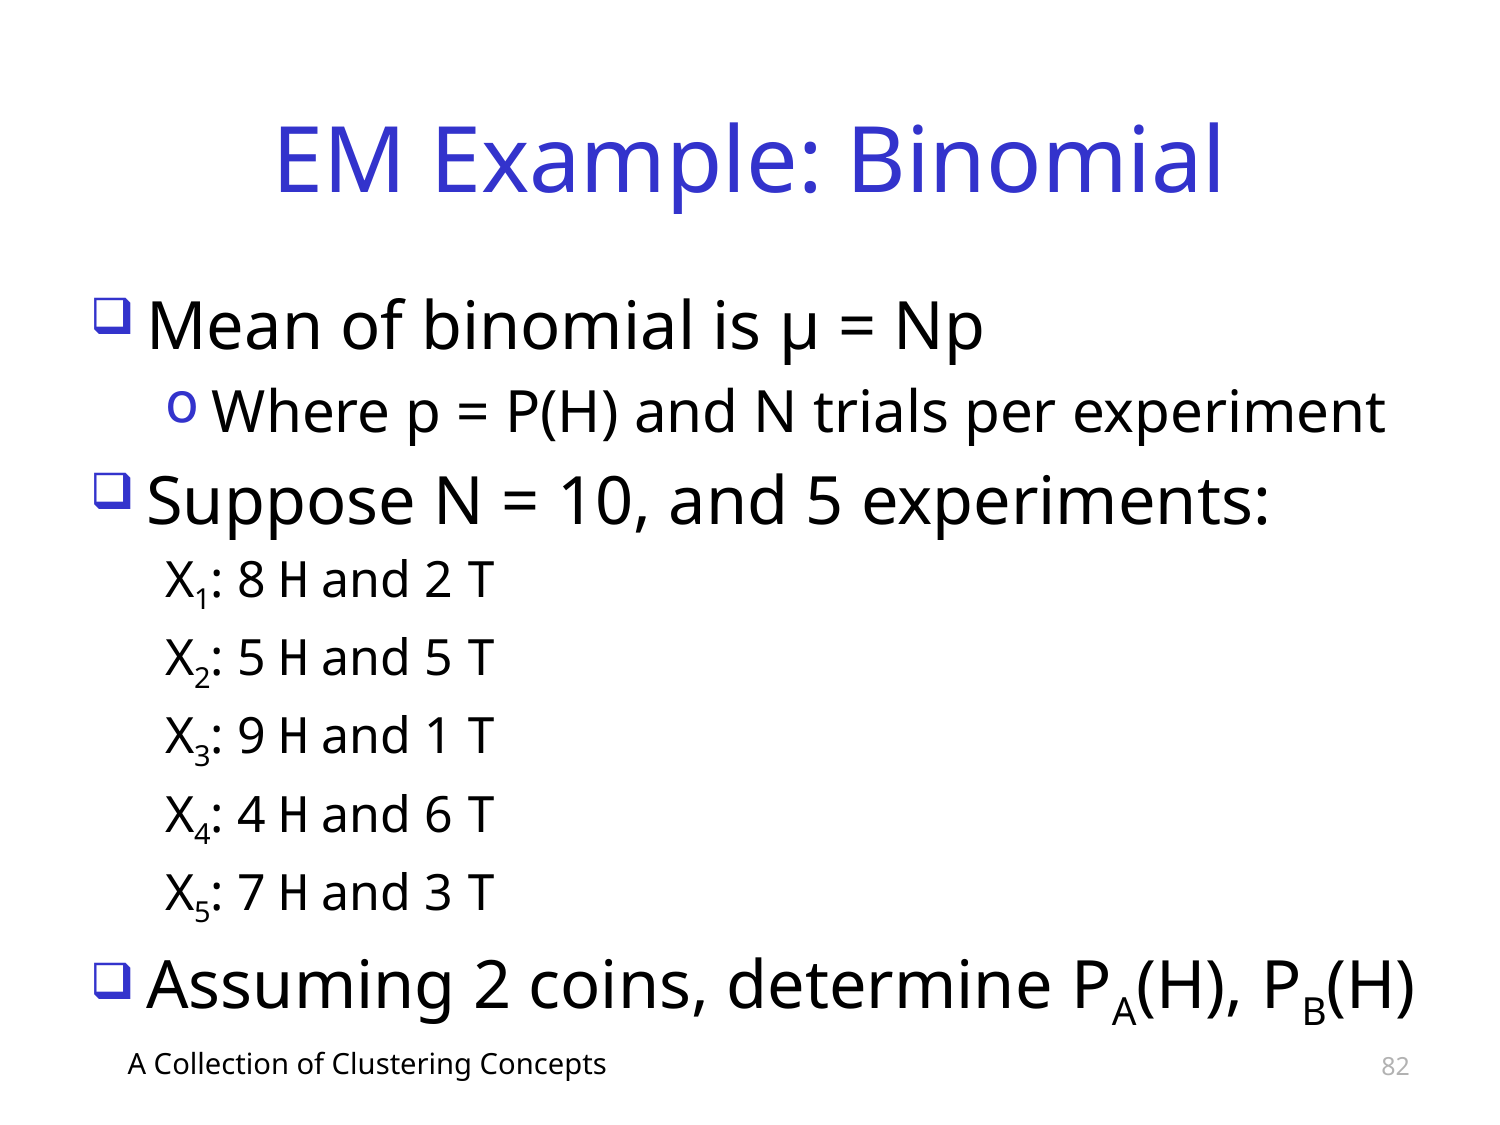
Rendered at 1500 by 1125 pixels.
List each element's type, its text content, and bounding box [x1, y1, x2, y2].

footer A Collection of Clustering Concepts [112, 1037, 776, 1101]
slide_number 82 [1074, 1037, 1425, 1098]
title EM Example: Binomial [112, 62, 1388, 251]
list Mean of binomial is μ = Np Where p = P(H) and N trials per experiment Suppose N = 10, and 5 experiments: X1: 8 H and 2 T X2: 5 H and 5 T X3: 9 H and 1 T X4: 4 H and 6 T X5: 7 H and 3 T Assuming 2 coins, determine PA(H), PB(H) [74, 274, 1451, 1001]
